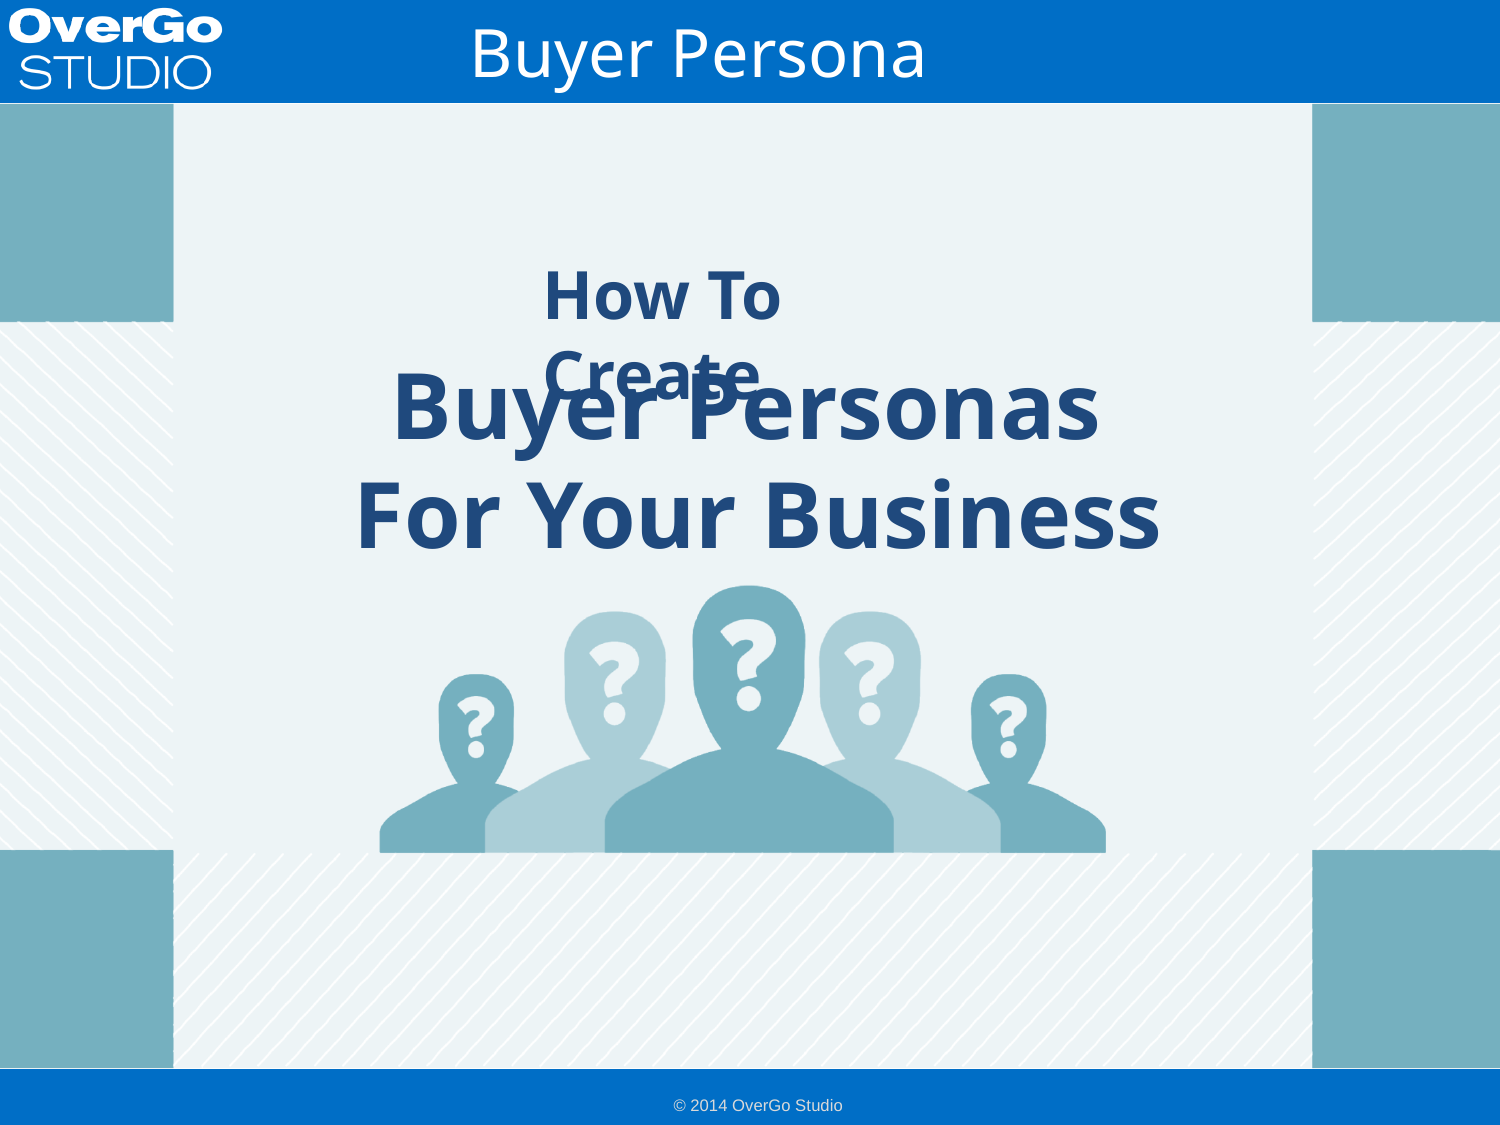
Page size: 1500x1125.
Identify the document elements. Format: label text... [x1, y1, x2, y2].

text_box © 2014 OverGo Studio [566, 1087, 950, 1123]
text_box [0, 1078, 1500, 1125]
text_box [235, 0, 1500, 101]
picture [0, 0, 234, 100]
picture [0, 102, 1500, 1069]
text_box Buyer Persona Template [455, 3, 1031, 101]
